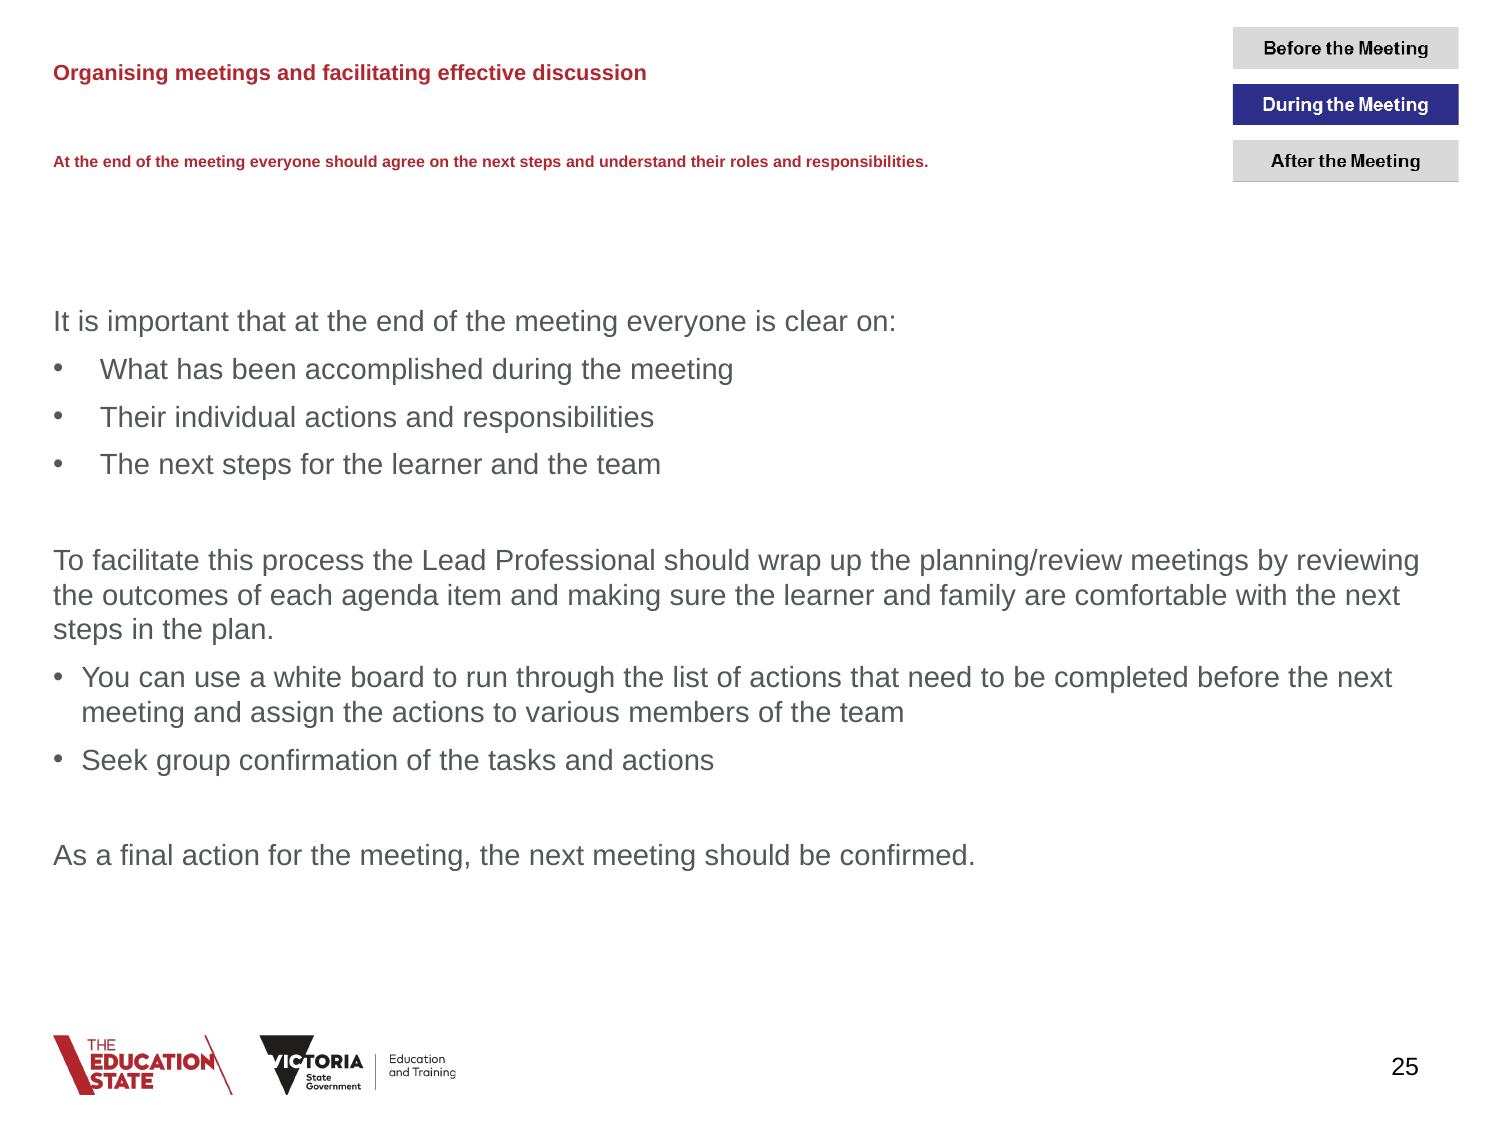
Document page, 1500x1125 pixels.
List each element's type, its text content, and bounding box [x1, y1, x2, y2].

list It is important that at the end of the meeting everyone is clear on: What has been accomplished during the meeting Their individual actions and responsibilities The next steps for the learner and the team To facilitate this process the Lead Professional should wrap up the planning/review meetings by reviewing the outcomes of each agenda item and making sure the learner and family are comfortable with the next steps in the plan. You can use a white board to run through the list of actions that need to be completed before the next meeting and assign the actions to various members of the team Seek group confirmation of the tasks and actions As a final action for the meeting, the next meeting should be confirmed. [53, 302, 1442, 1006]
picture [1232, 27, 1459, 182]
title Organising meetings and facilitating effective discussion At the end of the meeting everyone should agree on the next steps and understand their roles and responsibilities. [53, 61, 1441, 191]
